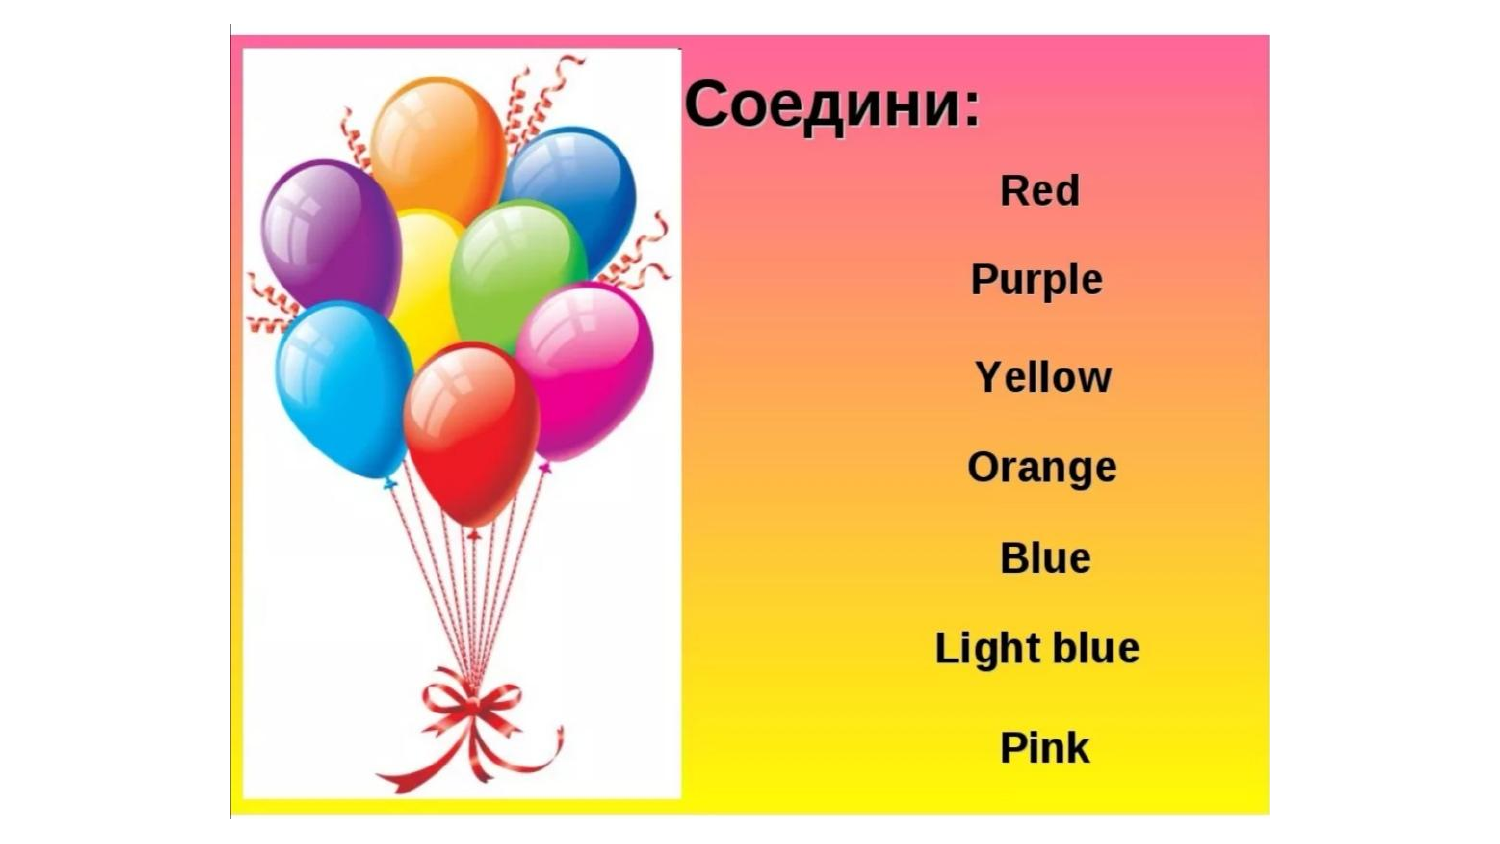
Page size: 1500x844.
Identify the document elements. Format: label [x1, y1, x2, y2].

picture [230, 24, 1270, 819]
